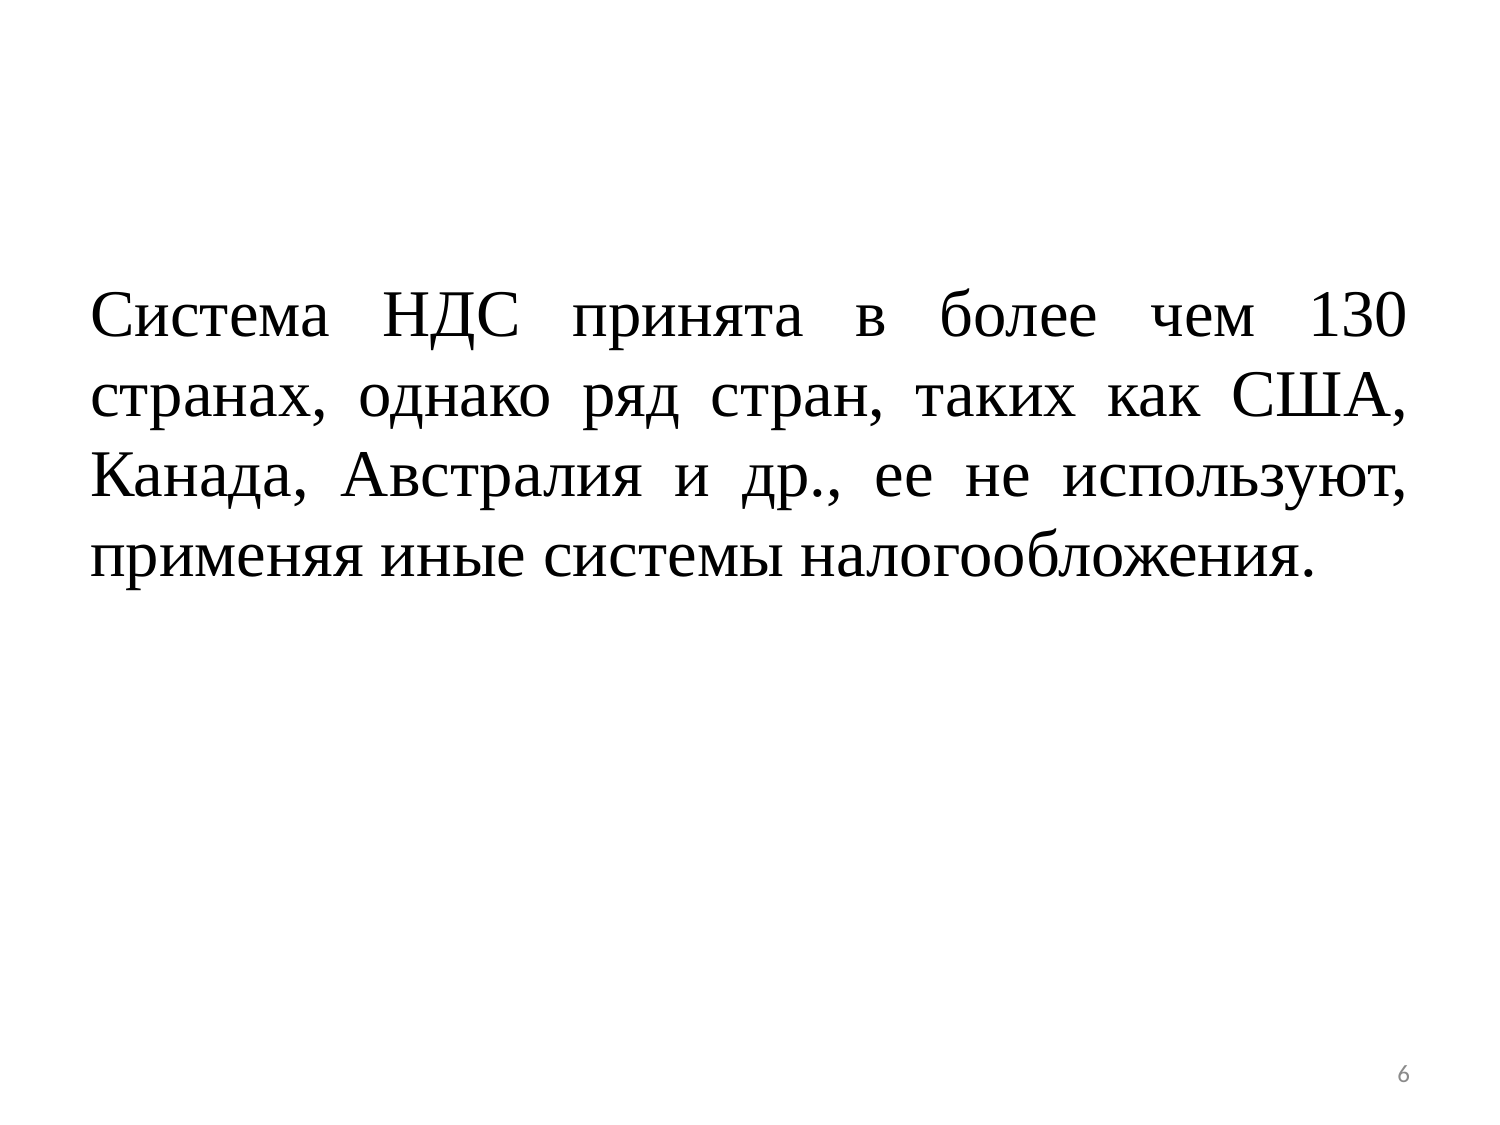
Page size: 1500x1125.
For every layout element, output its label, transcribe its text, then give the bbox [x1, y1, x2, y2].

list Система НДС принята в более чем 130 странах, однако ряд стран, таких как США, Канада, Австралия и др., ее не используют, применяя иные системы налогообложения. [75, 262, 1425, 1005]
slide_number 6 [1074, 1042, 1425, 1103]
